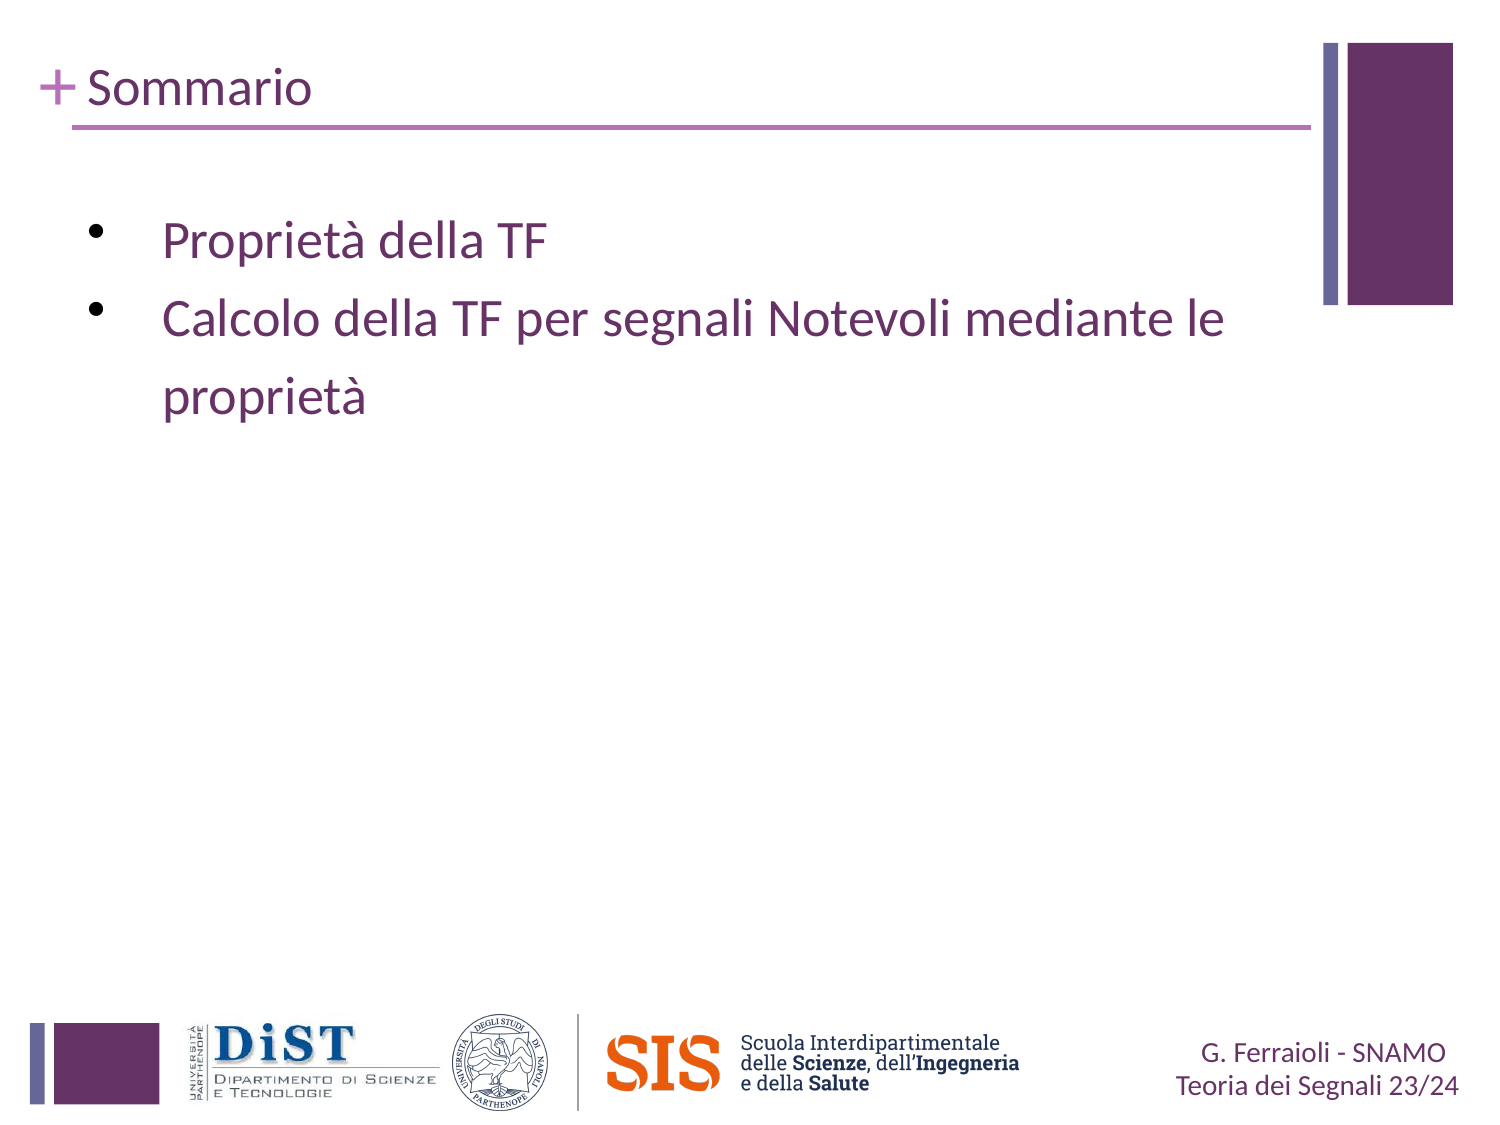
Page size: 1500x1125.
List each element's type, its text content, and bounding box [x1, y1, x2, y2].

title Sommario [72, 49, 1312, 128]
text_box Proprietà della TF Calcolo della TF per segnali Notevoli mediante le proprietà [72, 184, 1312, 511]
picture [170, 1014, 1019, 1112]
